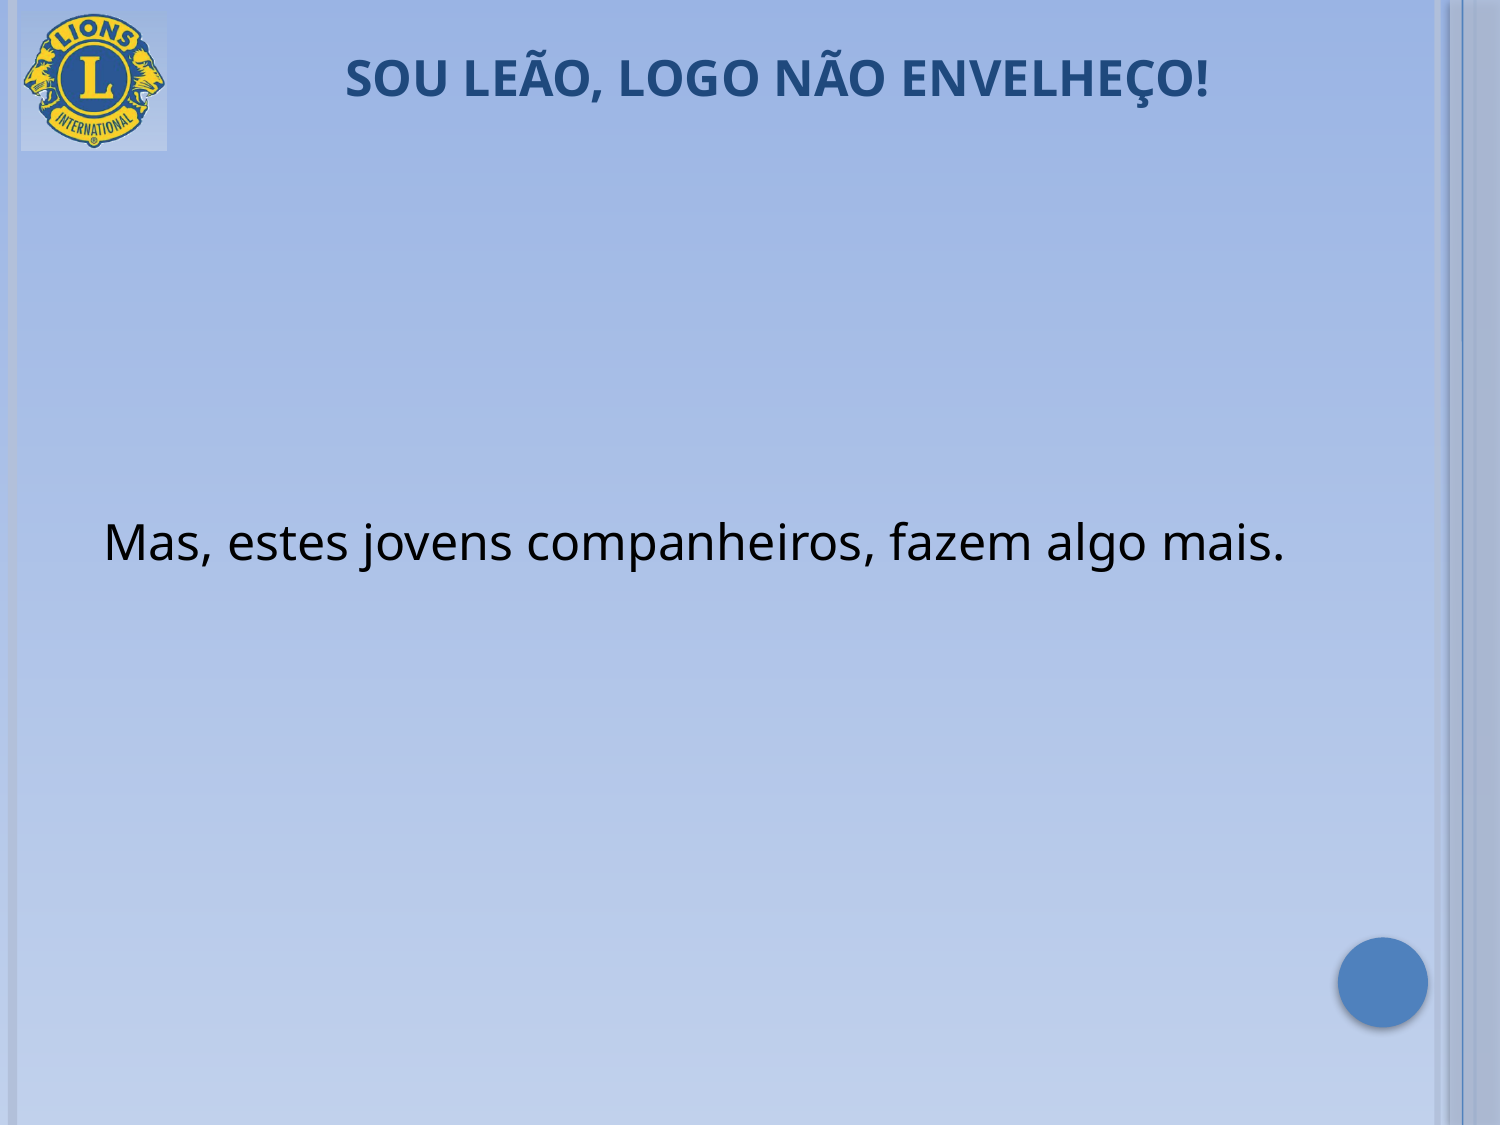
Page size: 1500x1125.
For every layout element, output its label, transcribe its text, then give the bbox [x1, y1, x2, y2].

list Mas, estes jovens companheiros, fazem algo mais. [88, 503, 1376, 953]
title SOU LEÃO, LOGO NÃO ENVELHEÇO! [166, 0, 1388, 114]
picture [20, 11, 167, 152]
